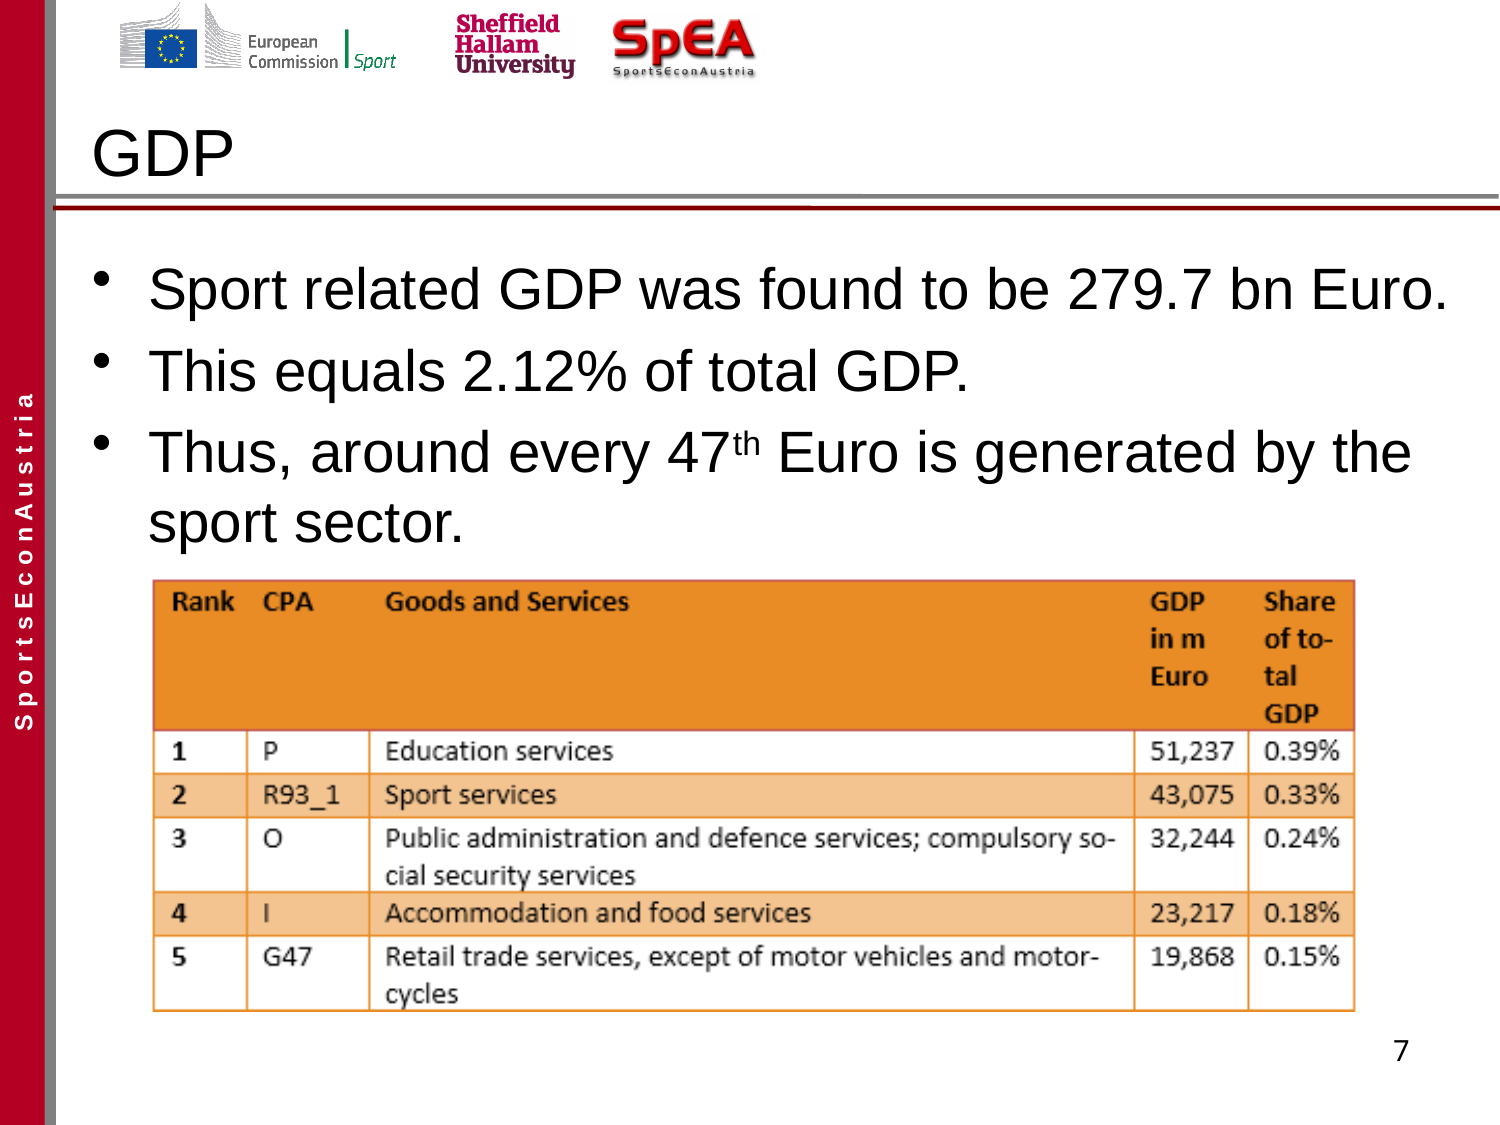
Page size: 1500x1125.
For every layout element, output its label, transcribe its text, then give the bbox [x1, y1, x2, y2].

title GDP [76, 56, 1176, 243]
list Sport related GDP was found to be 279.7 bn Euro. This equals 2.12% of total GDP. Thus, around every 47th Euro is generated by the sport sector. [76, 243, 1495, 956]
picture [455, 13, 576, 56]
slide_number 7 [1074, 1024, 1425, 1103]
picture [120, 2, 396, 56]
picture [607, 13, 761, 56]
picture [147, 573, 1362, 1012]
